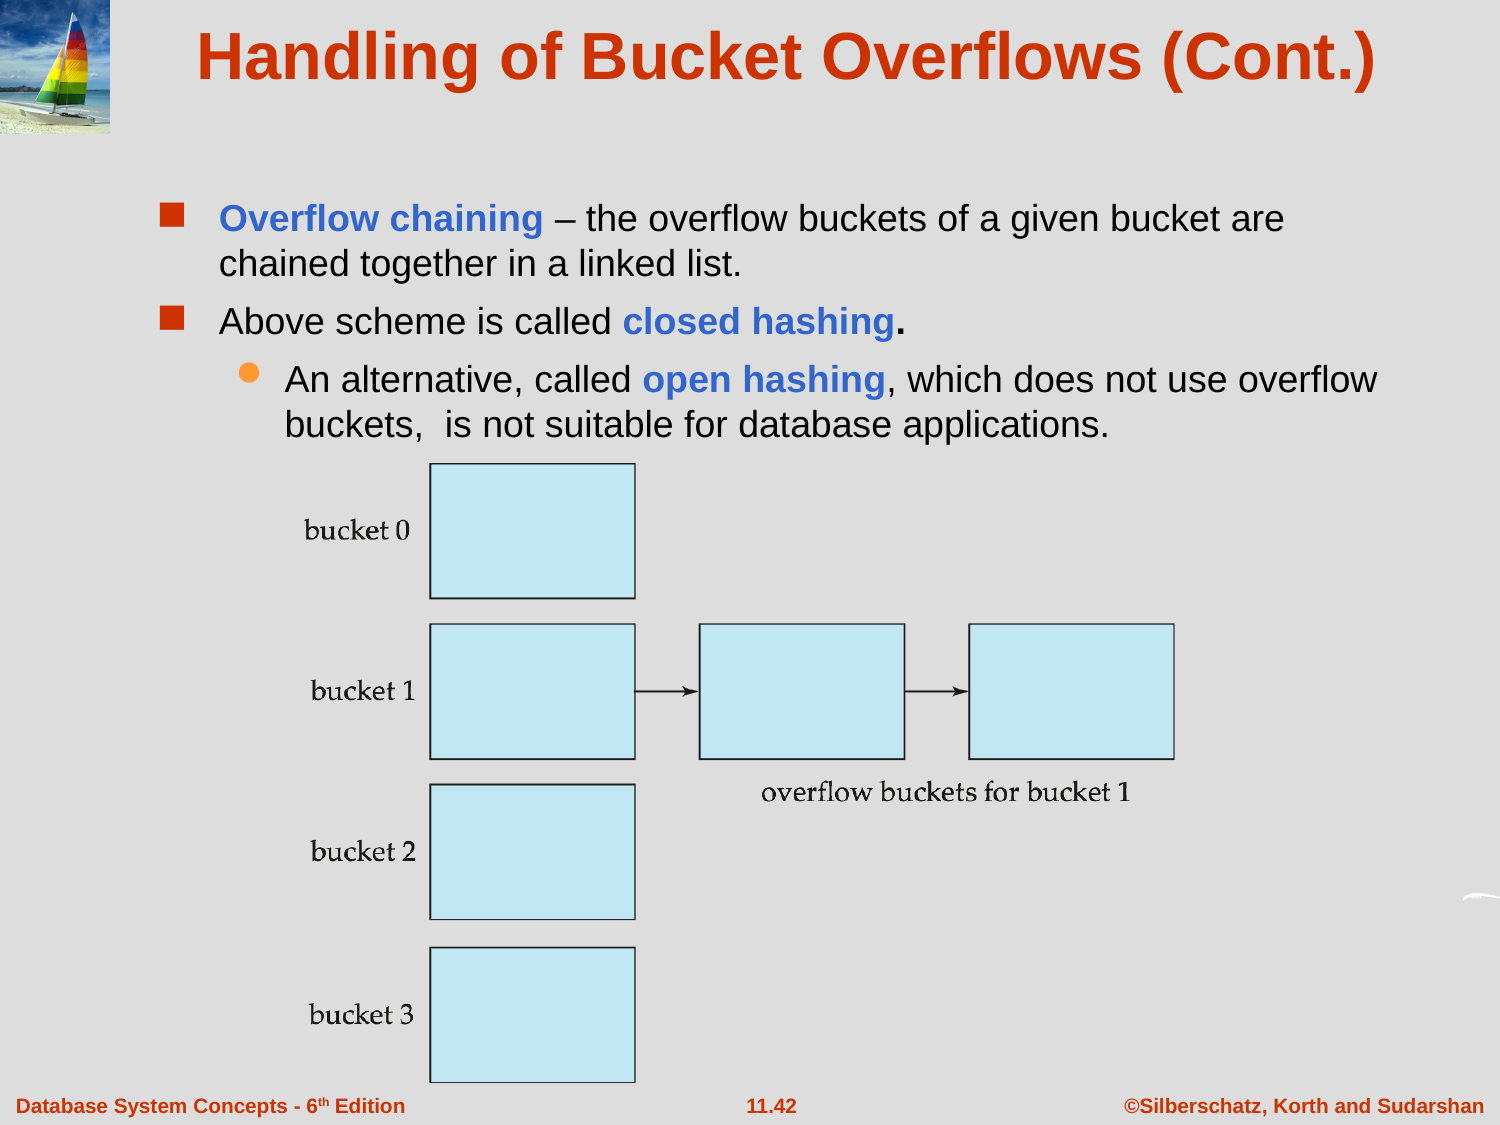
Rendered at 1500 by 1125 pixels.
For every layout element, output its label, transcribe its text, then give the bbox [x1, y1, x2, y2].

list Overflow chaining – the overflow buckets of a given bucket are chained together in a linked list. Above scheme is called closed hashing. An alternative, called open hashing, which does not use overflow buckets, is not suitable for database applications. [147, 186, 1436, 987]
picture [304, 460, 1175, 1083]
picture [0, 0, 110, 134]
title Handling of Bucket Overflows (Cont.) [124, 0, 1450, 101]
